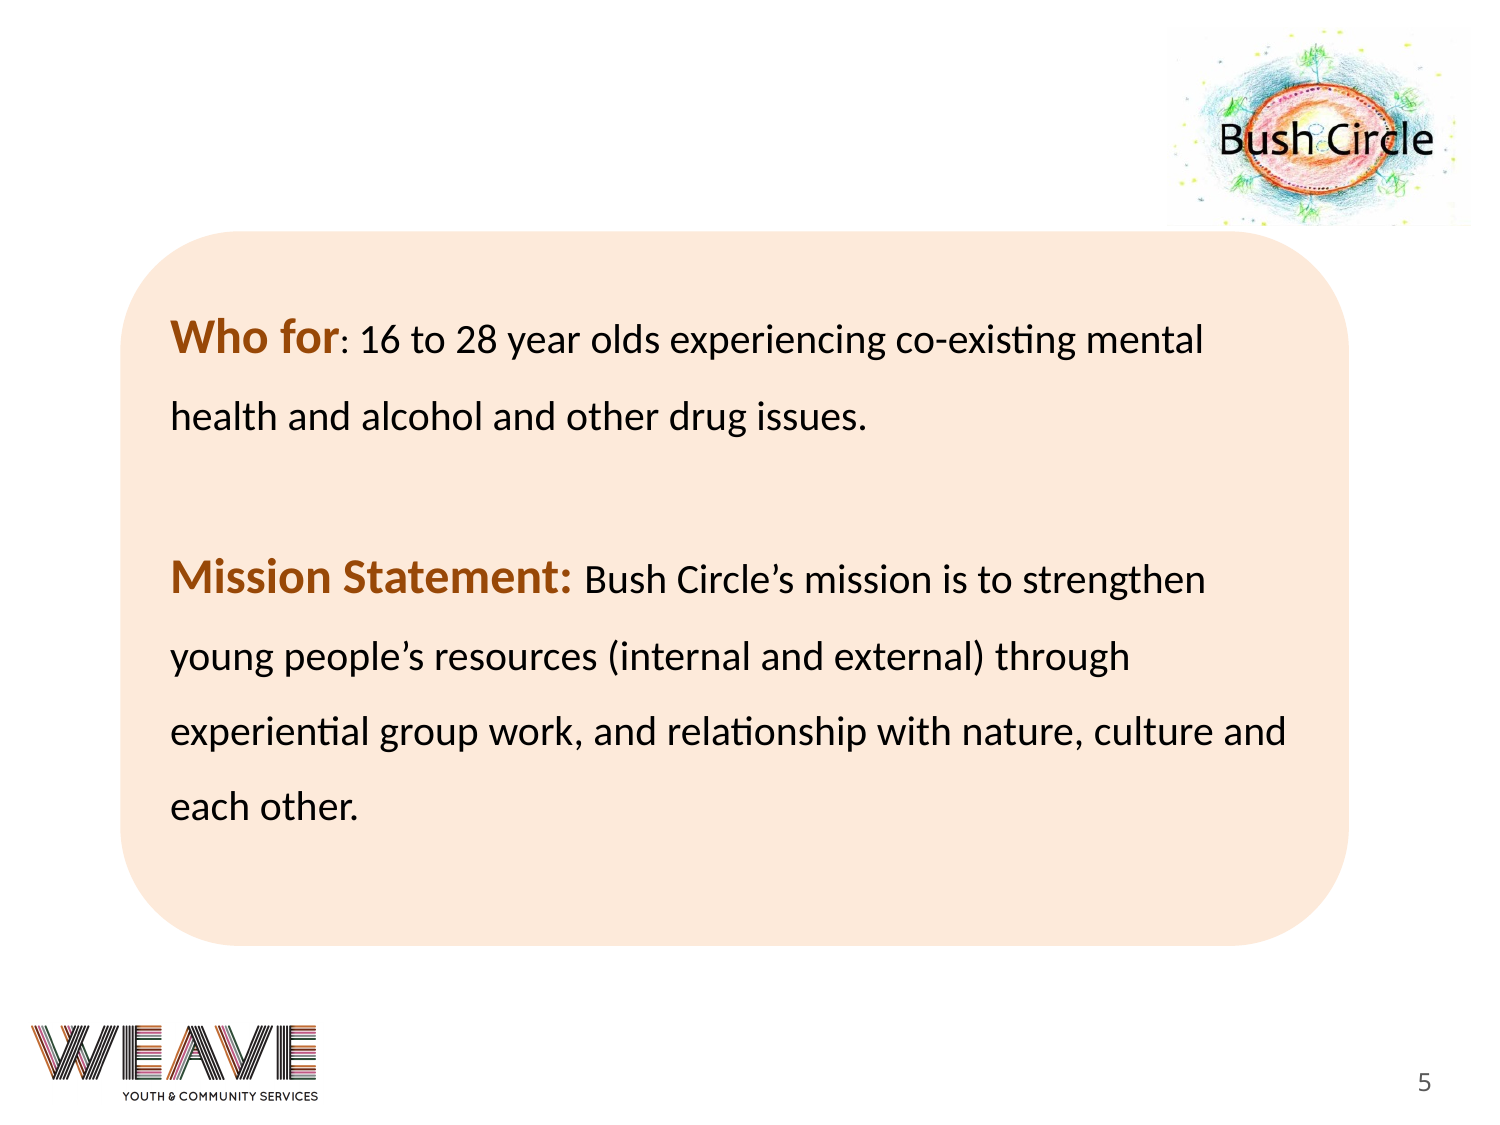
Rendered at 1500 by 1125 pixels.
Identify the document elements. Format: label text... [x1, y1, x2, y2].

picture [1167, 27, 1472, 226]
picture [28, 1022, 324, 1105]
text_box Who for: 16 to 28 year olds experiencing co-existing mental health and alcohol and other drug issues. Mission Statement: Bush Circle’s mission is to strengthen young people’s resources (internal and external) through experiential group work, and relationship with nature, culture and each other. [120, 231, 1349, 946]
